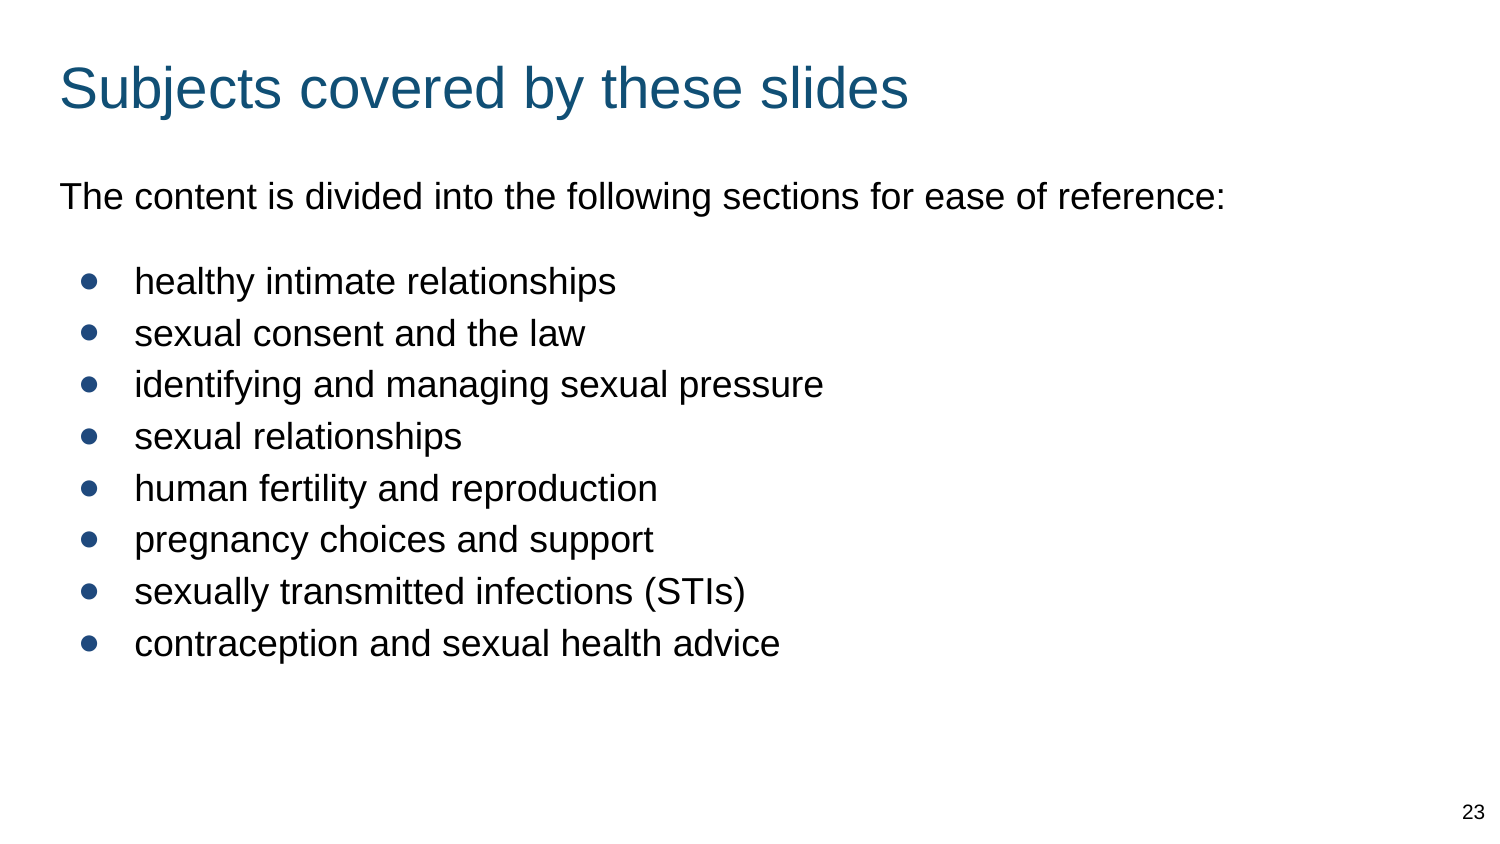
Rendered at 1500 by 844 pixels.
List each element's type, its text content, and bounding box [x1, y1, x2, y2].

slide_number 23 [1410, 779, 1500, 844]
list The content is divided into the following sections for ease of reference: healthy intimate relationships sexual consent and the law identifying and managing sexual pressure sexual relationships human fertility and reproduction pregnancy choices and support sexually transmitted infections (STIs) contraception and sexual health advice [44, 150, 1330, 769]
title Subjects covered by these slides [44, 35, 1470, 130]
